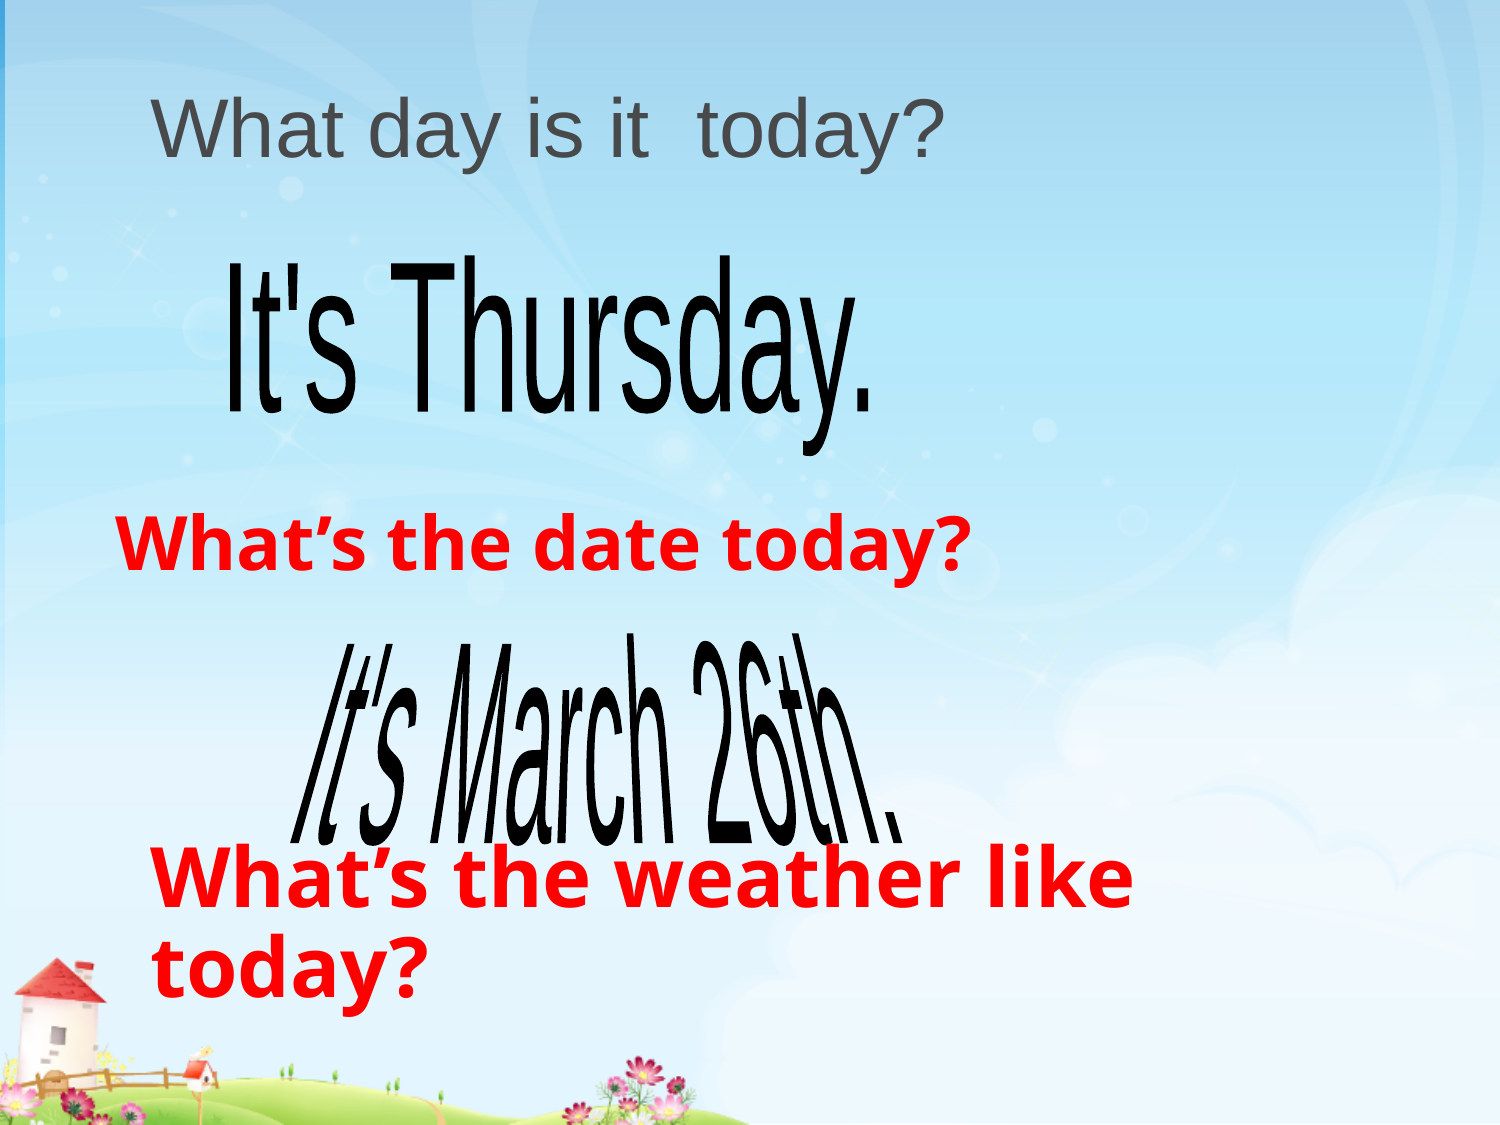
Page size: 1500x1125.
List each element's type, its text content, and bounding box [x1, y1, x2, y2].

picture [0, 0, 1500, 1125]
text_box What’s the weather like today? [135, 834, 1447, 1023]
title What’s the date today? [100, 479, 1461, 595]
text_box What day is it today? [135, 66, 1238, 182]
